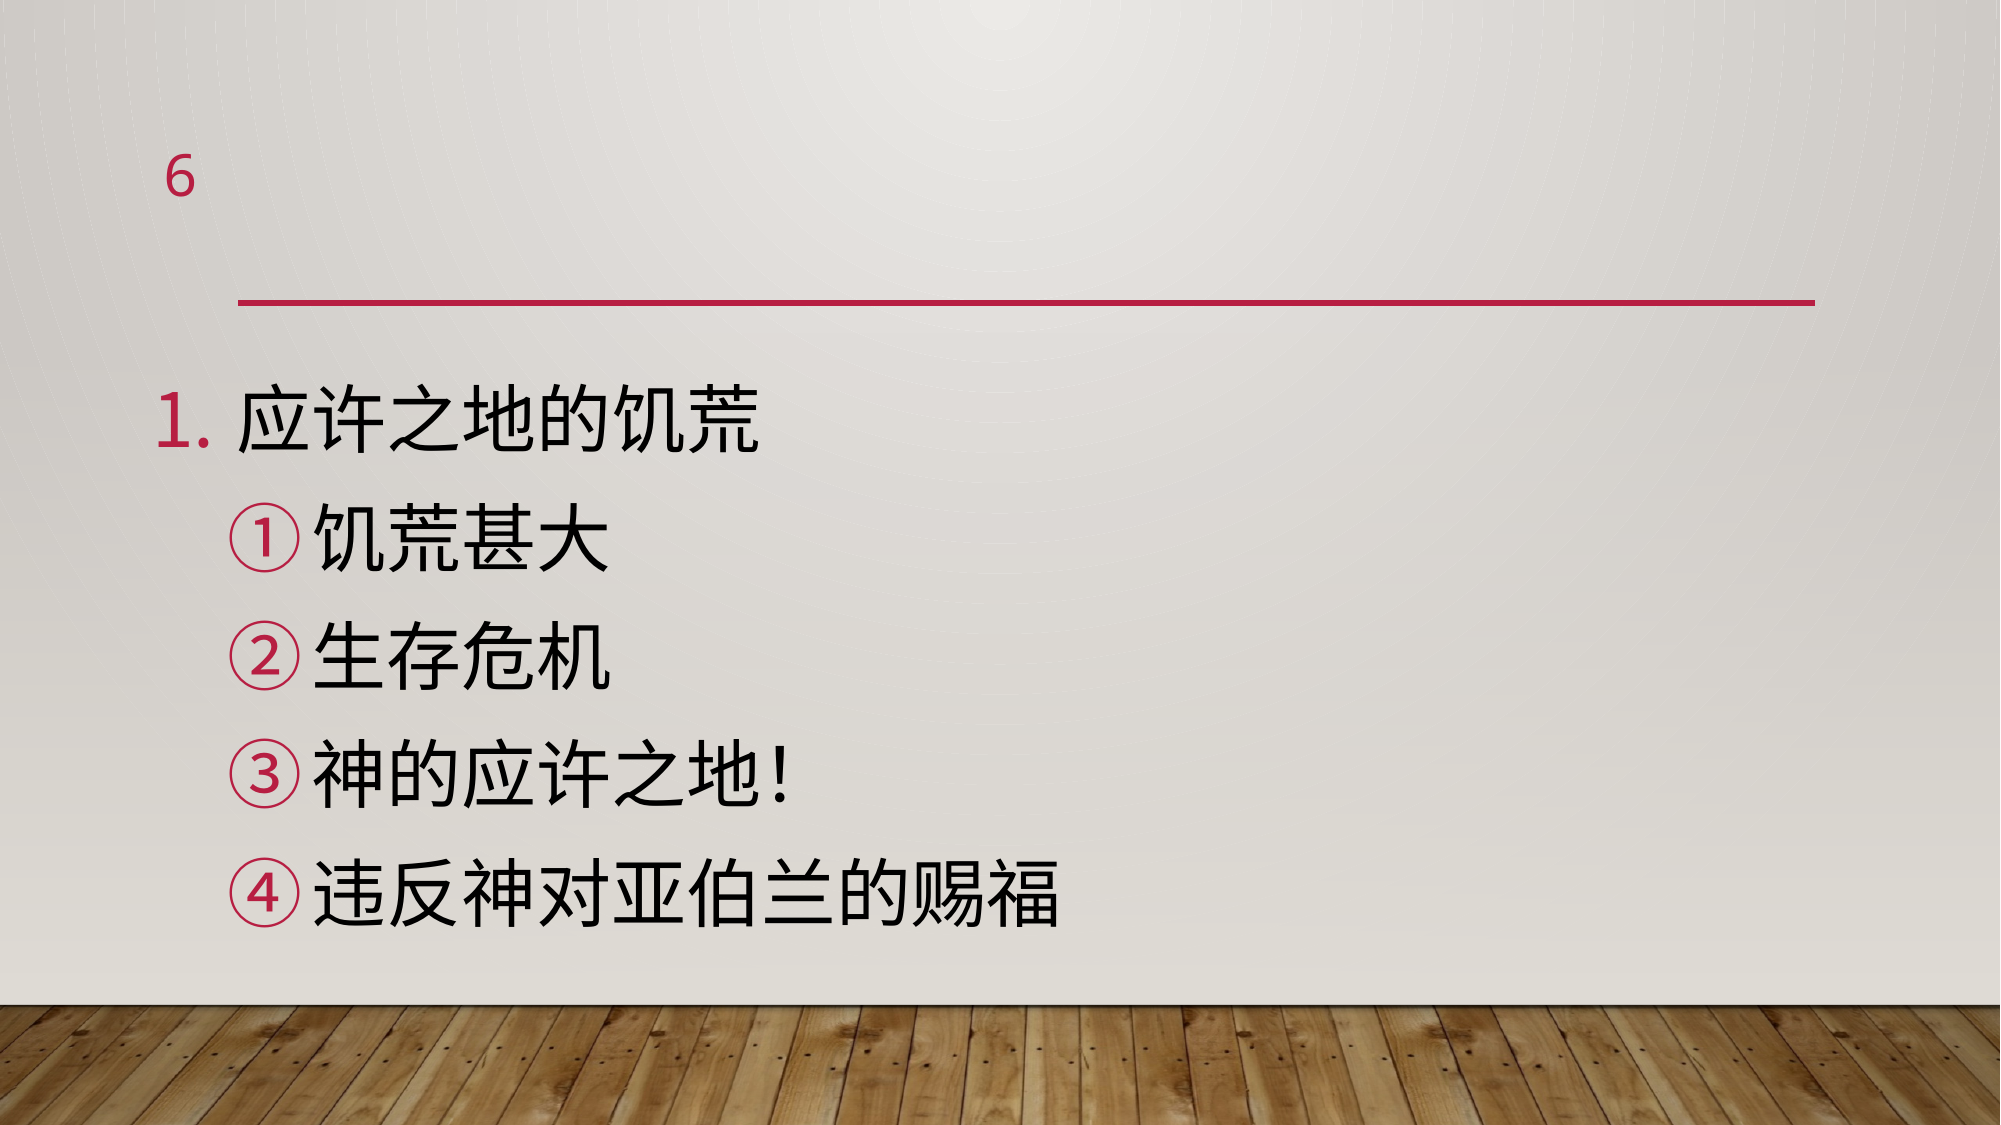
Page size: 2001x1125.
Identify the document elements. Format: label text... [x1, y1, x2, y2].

picture [0, 1005, 2000, 1125]
slide_number 6 [78, 131, 212, 214]
list 应许之地的饥荒 饥荒甚大 生存危机 神的应许之地！ 违反神对亚伯兰的赐福 [137, 347, 1863, 1062]
